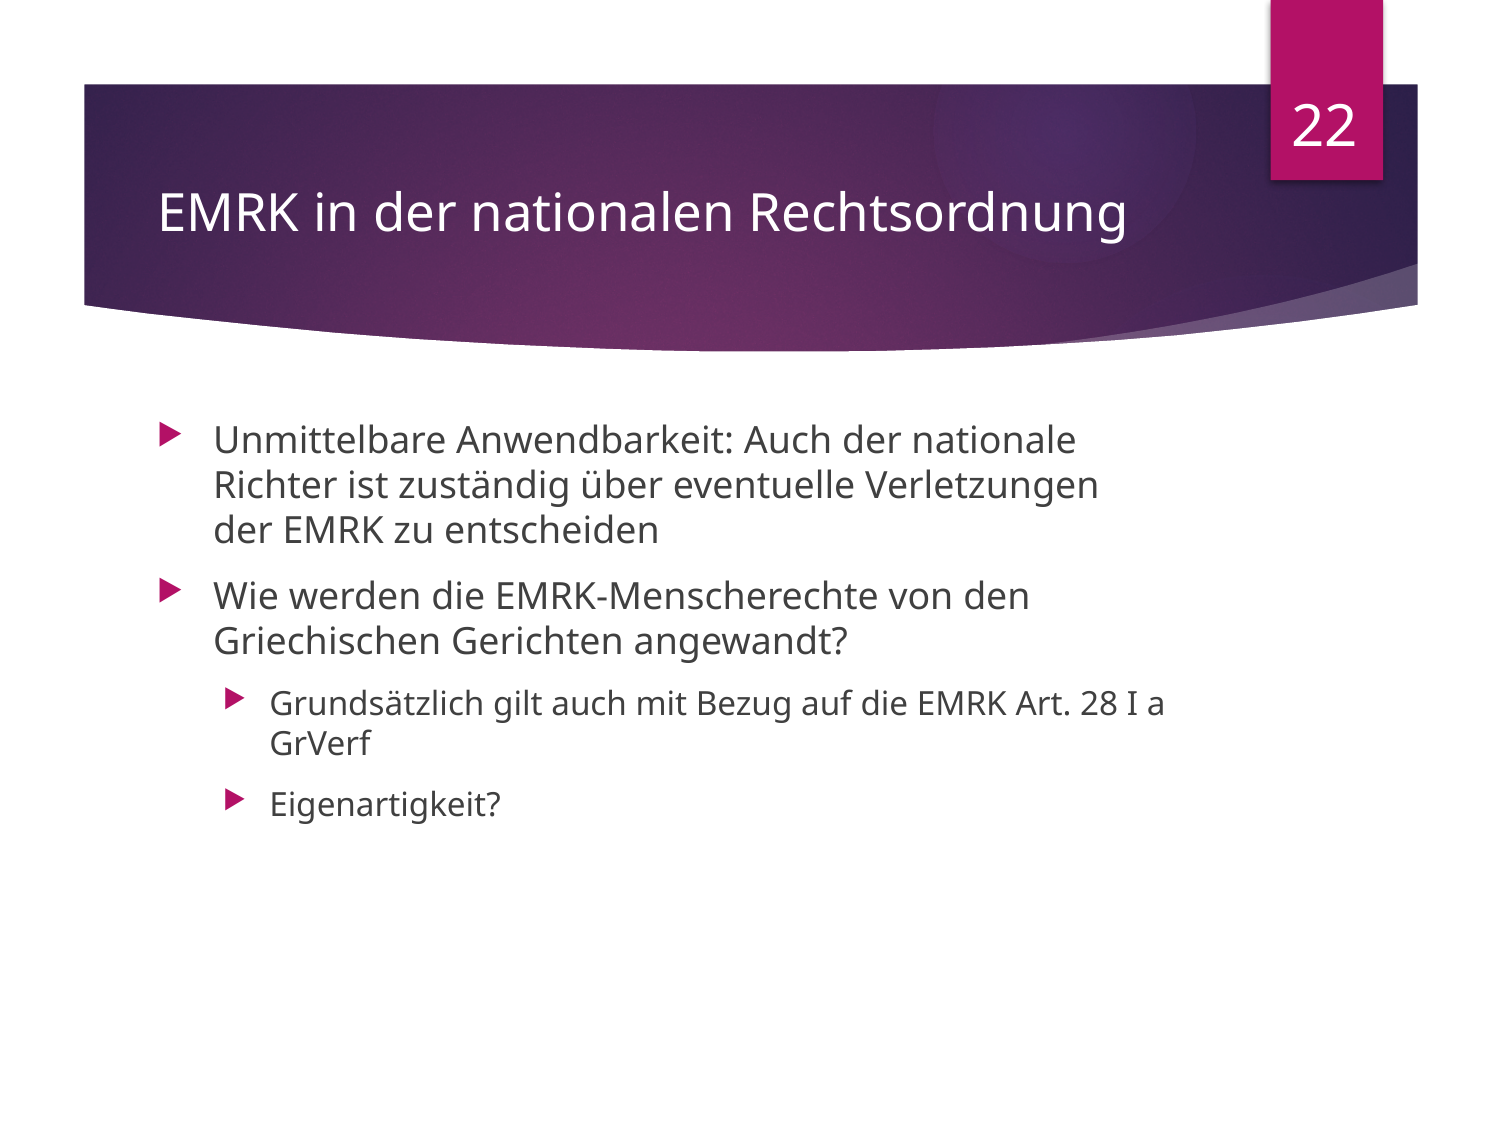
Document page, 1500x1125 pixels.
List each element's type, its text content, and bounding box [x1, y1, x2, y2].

list Unmittelbare Anwendbarkeit: Auch der nationale Richter ist zuständig über eventuelle Verletzungen der EMRK zu entscheiden Wie werden die EMRK-Menscherechte von den Griechischen Gerichten angewandt? Grundsätzlich gilt auch mit Bezug auf die EMRK Art. 28 I a GrVerf Eigenartigkeit? [141, 408, 1183, 988]
title EMRK in der nationalen Rechtsordnung [142, 152, 1183, 269]
slide_number 22 [1259, 48, 1390, 175]
